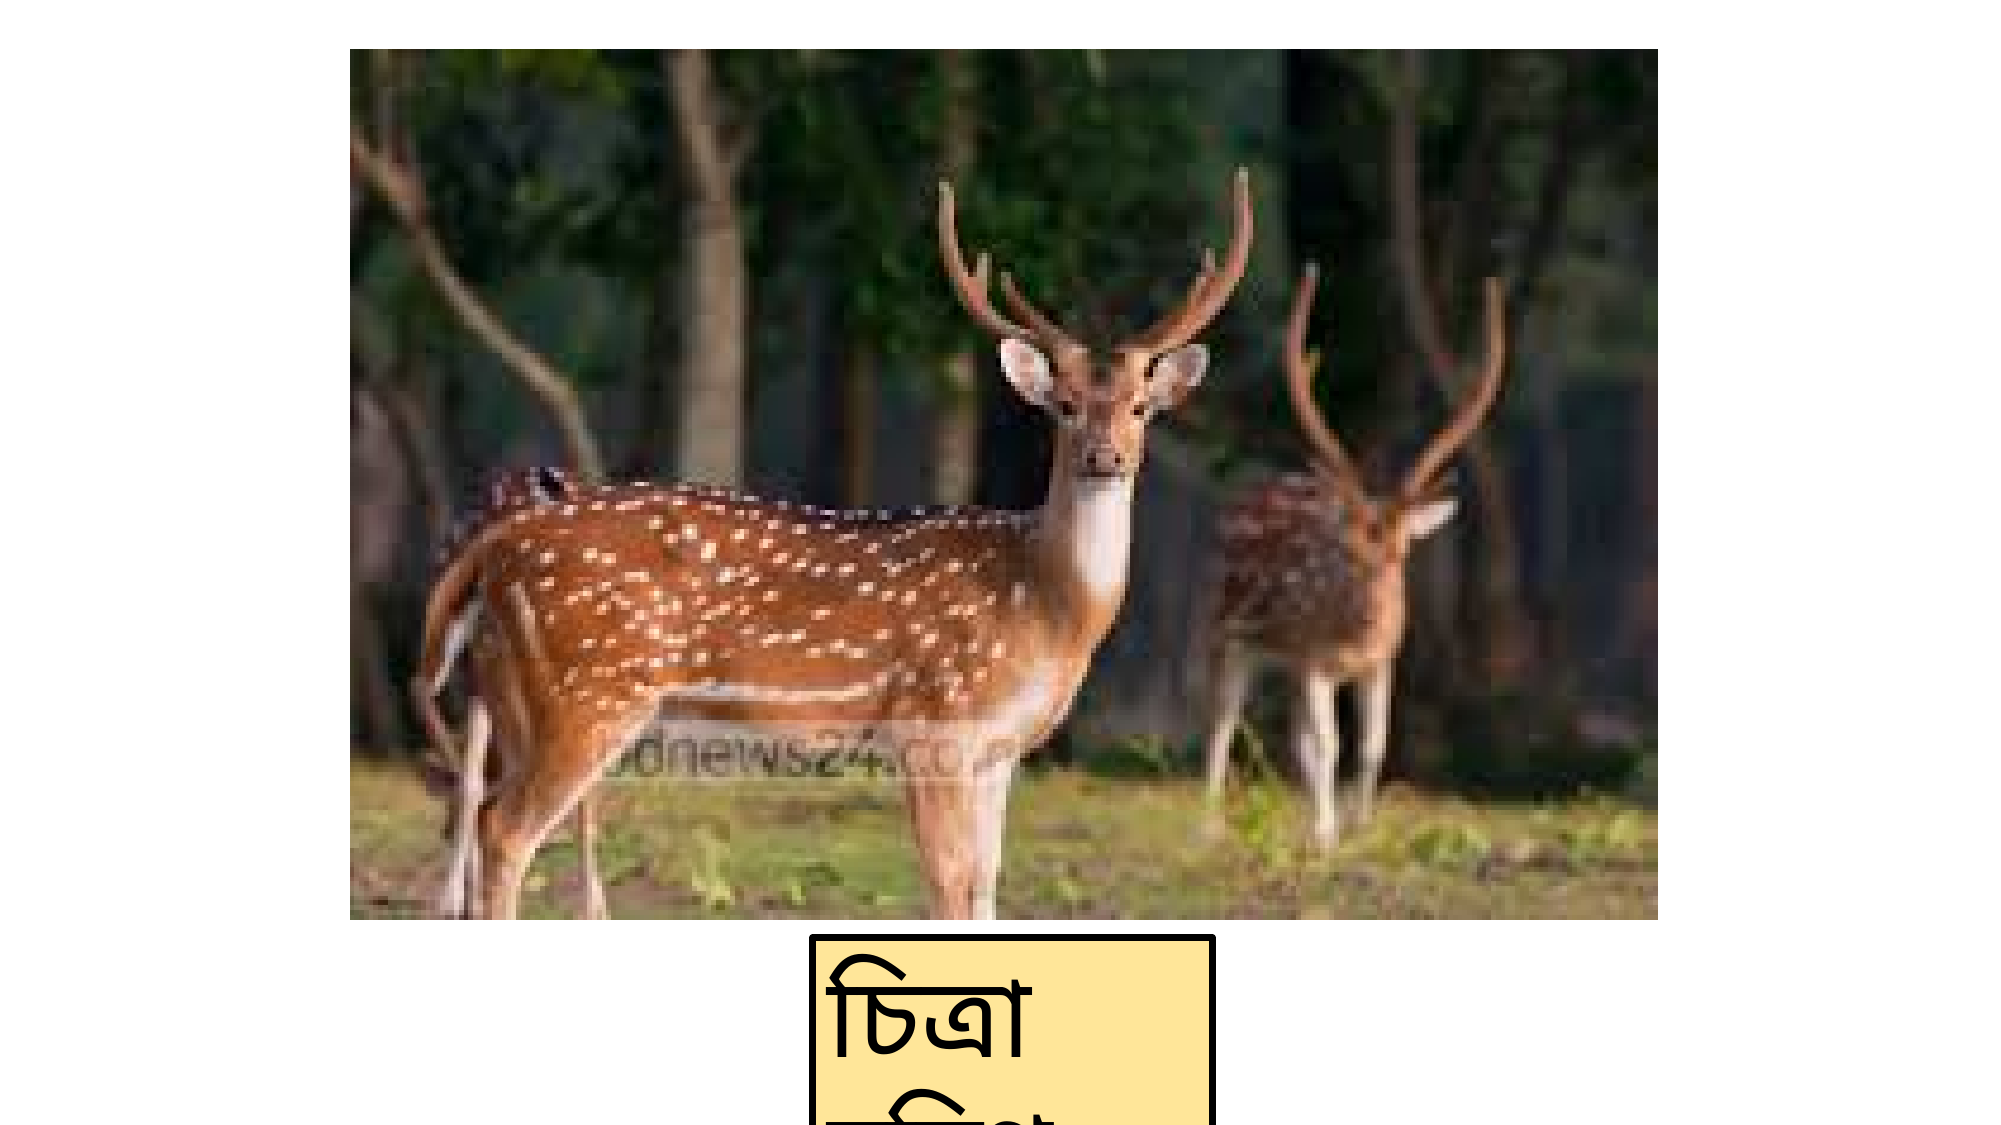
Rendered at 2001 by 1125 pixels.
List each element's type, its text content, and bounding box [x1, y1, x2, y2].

picture [349, 49, 1658, 920]
text_box চিত্রা হরিণ [812, 937, 1213, 1125]
